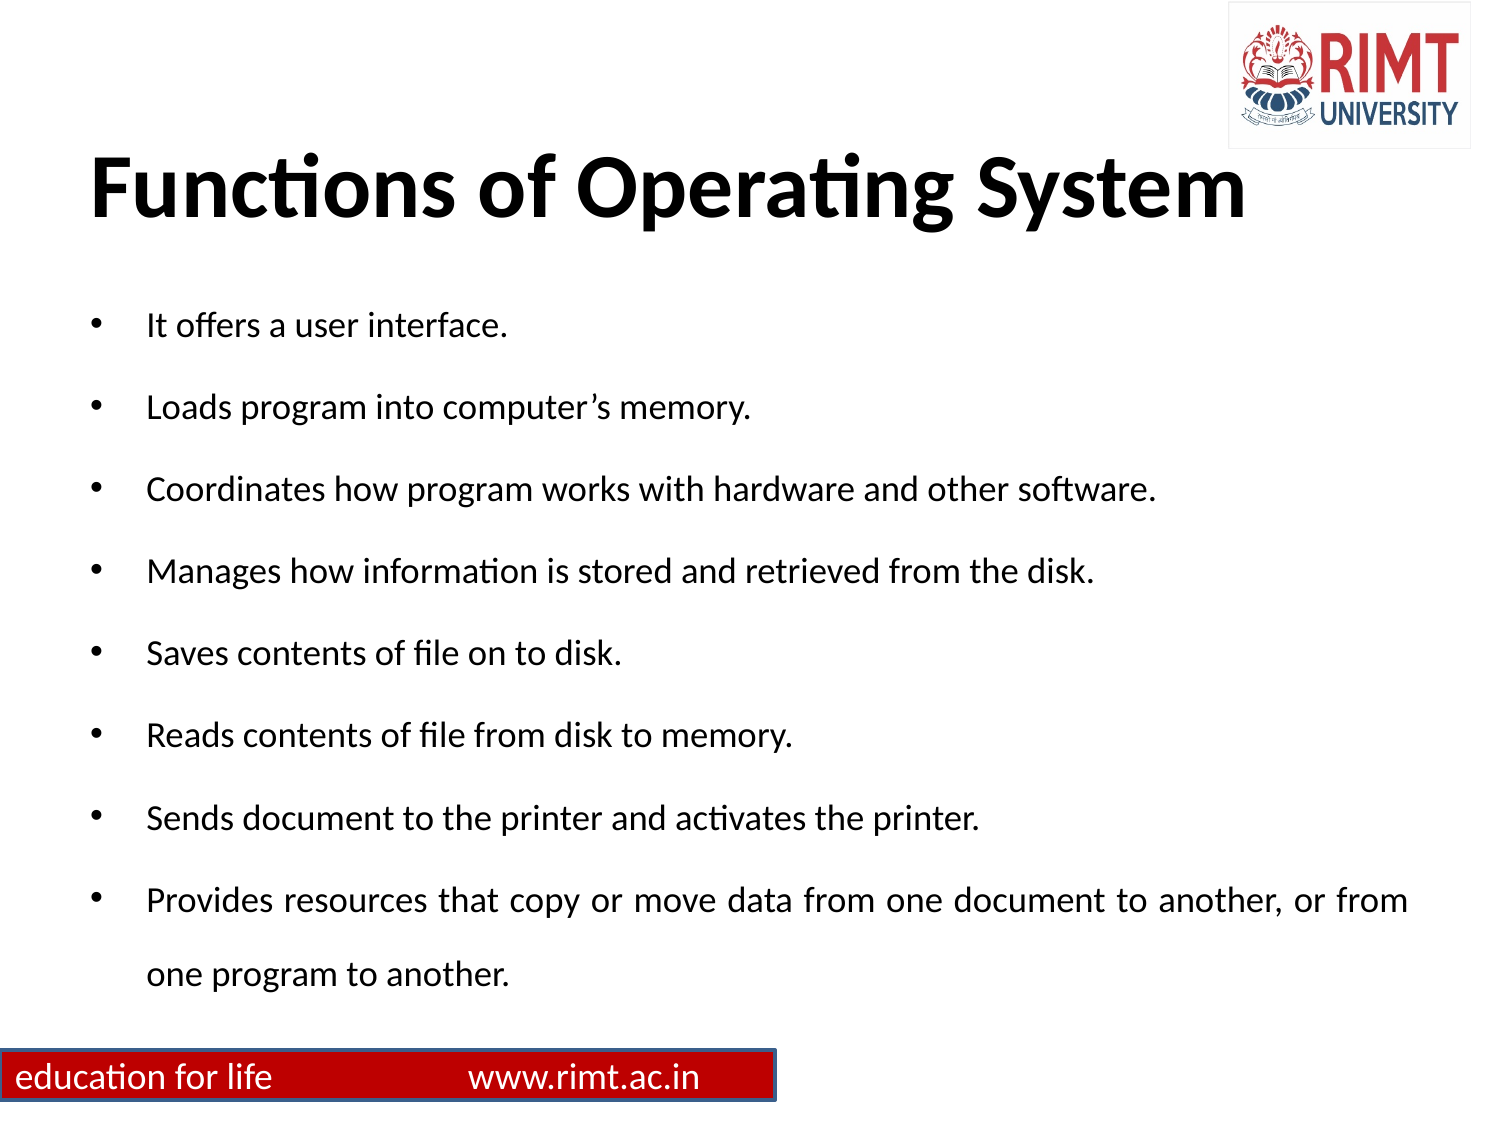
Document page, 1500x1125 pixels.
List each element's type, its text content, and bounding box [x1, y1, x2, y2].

title Functions of Operating System [75, 87, 1425, 262]
list It offers a user interface. Loads program into computer’s memory. Coordinates how program works with hardware and other software. Manages how information is stored and retrieved from the disk. Saves contents of file on to disk. Reads contents of file from disk to memory. Sends document to the printer and activates the printer. Provides resources that copy or move data from one document to another, or from one program to another. [75, 262, 1425, 1005]
text_box education for life www.rimt.ac.in [0, 1048, 777, 1102]
picture [1227, 1, 1471, 149]
